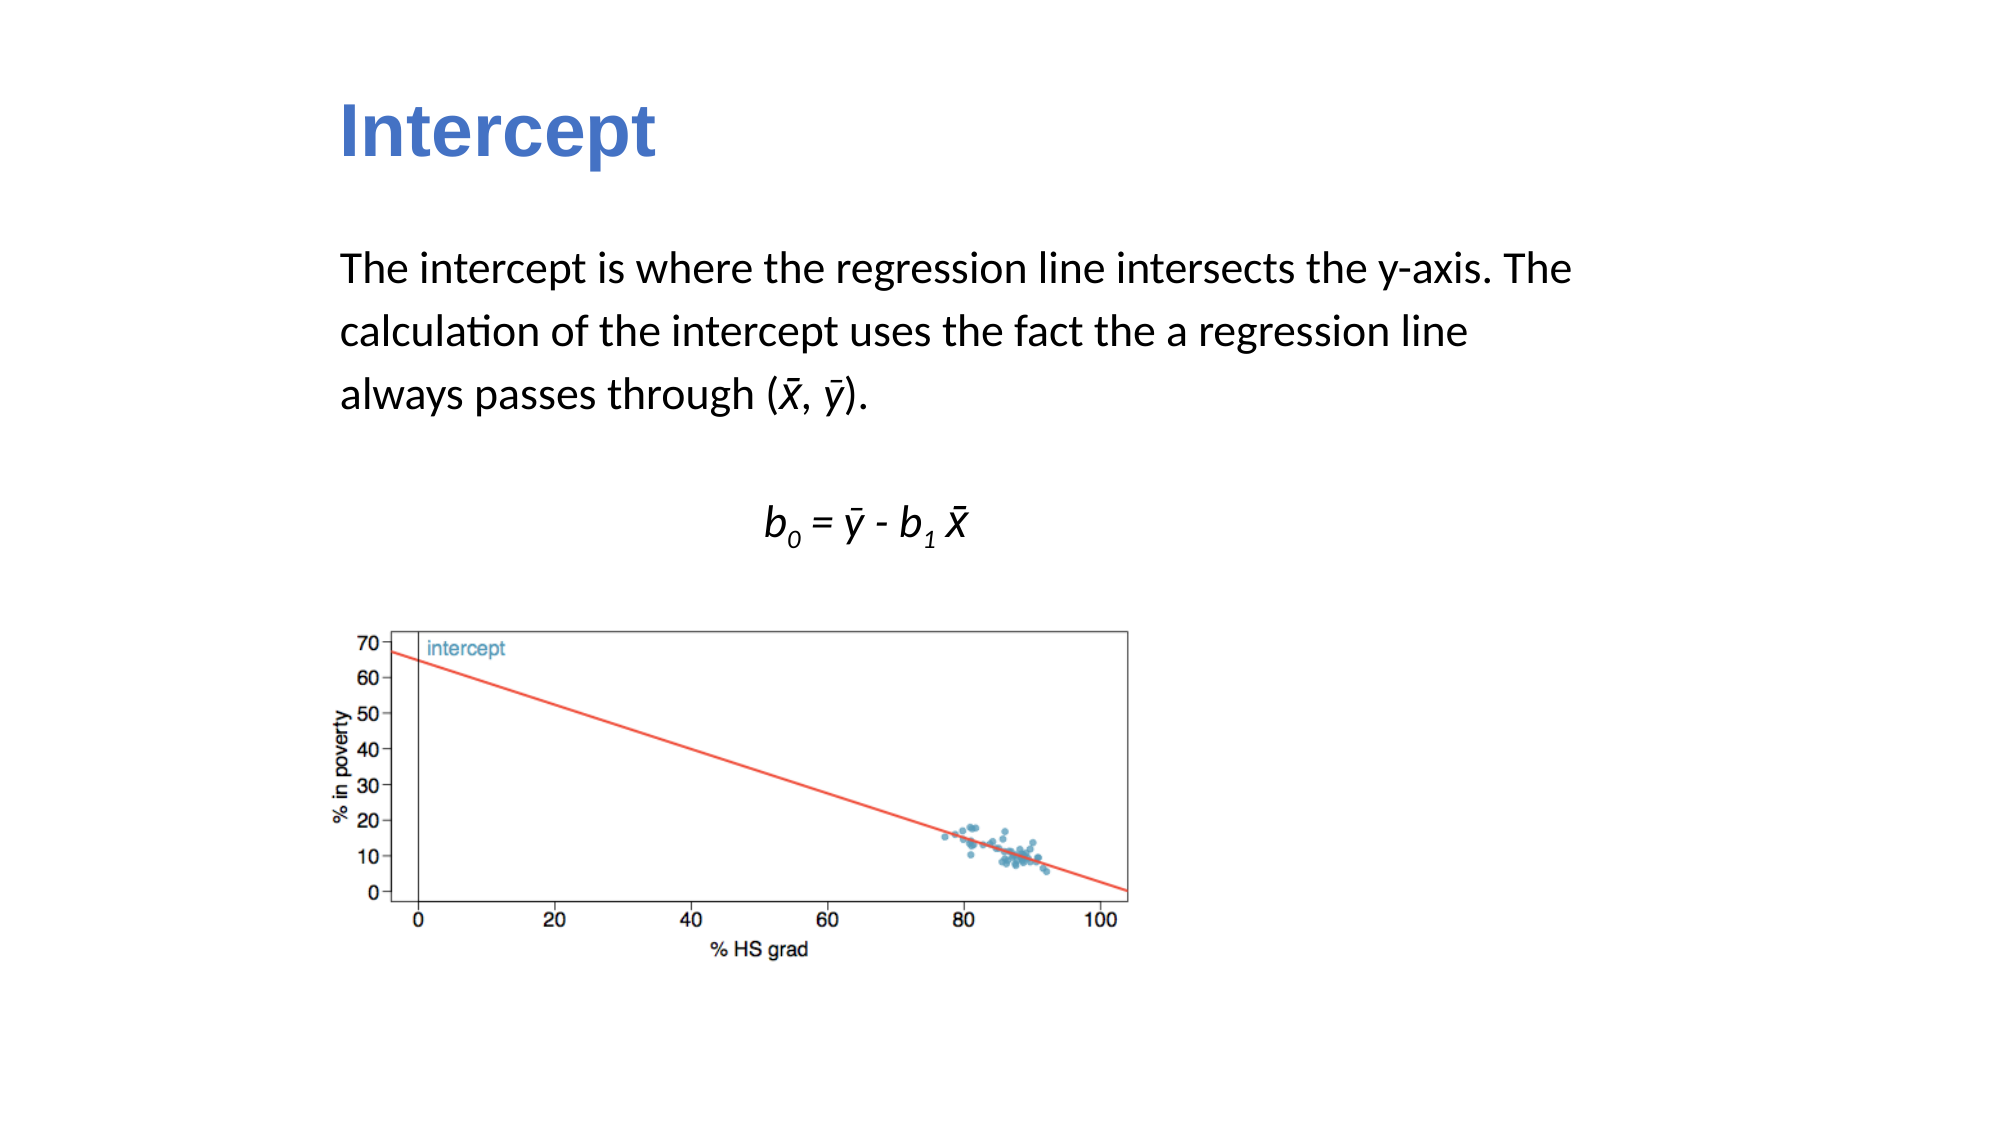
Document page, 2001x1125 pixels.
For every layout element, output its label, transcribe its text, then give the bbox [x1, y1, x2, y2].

title Intercept [324, 0, 1675, 188]
picture [324, 622, 1135, 968]
list The intercept is where the regression line intersects the y-axis. The calculation of the intercept uses the fact the a regression line always passes through (x̄, ȳ). b0 = ȳ - b1 x̄ [325, 214, 1609, 508]
